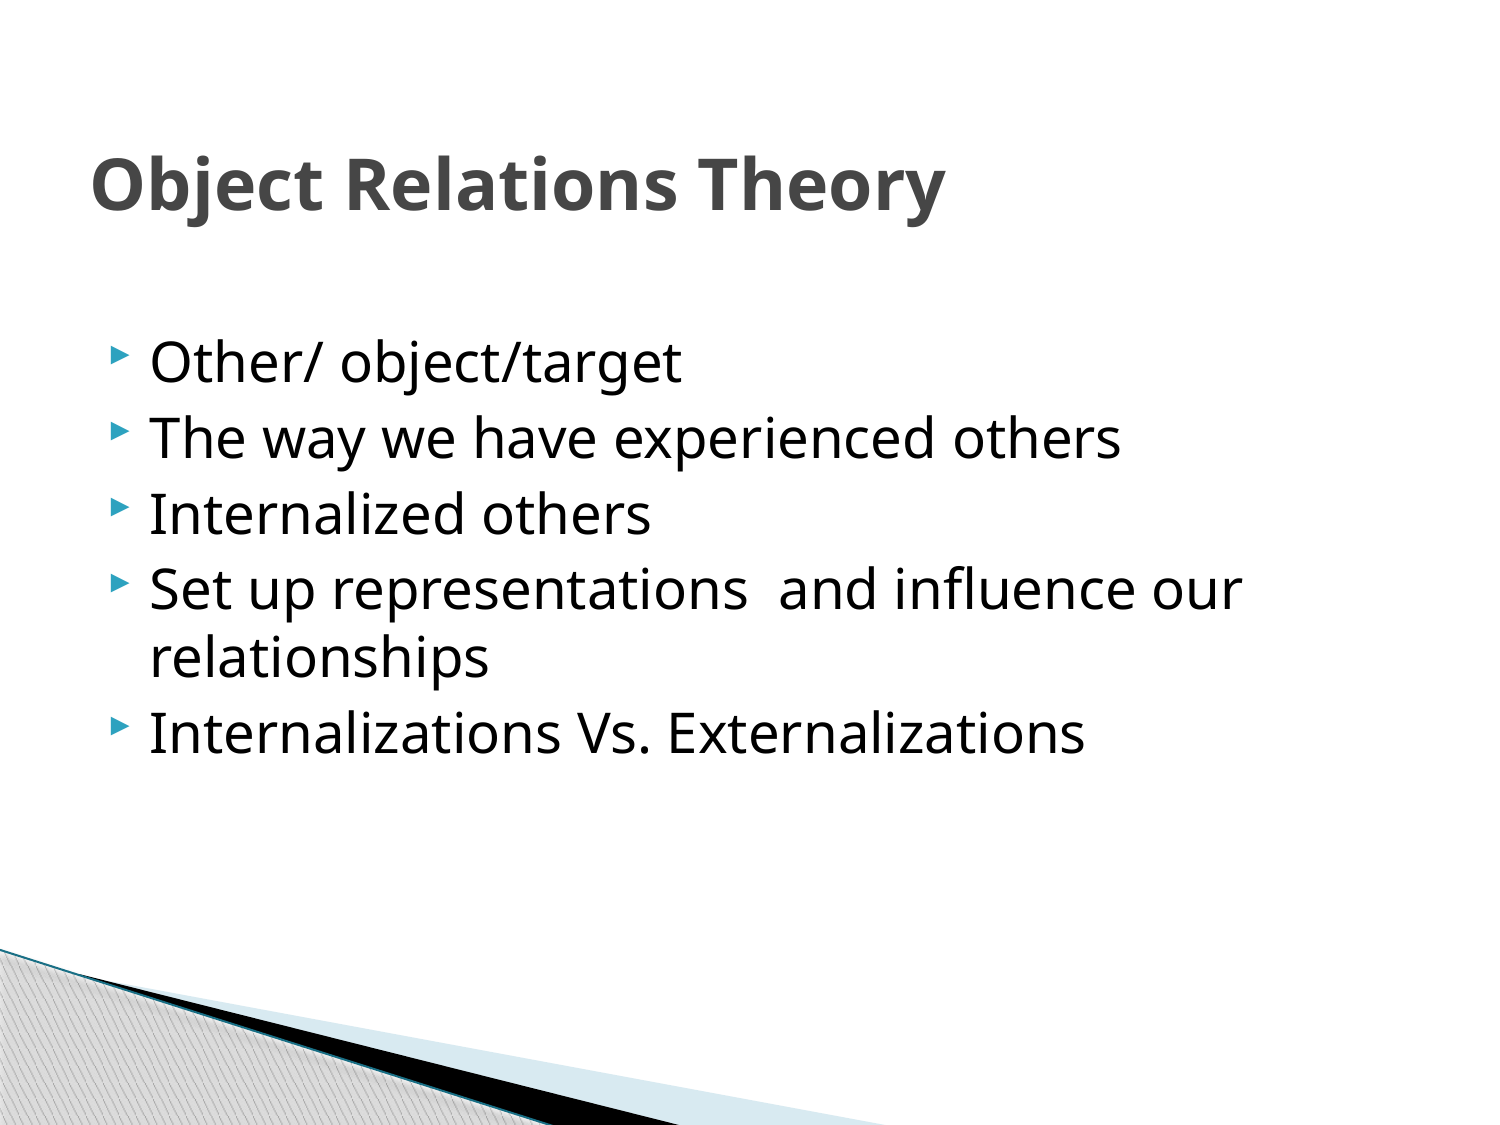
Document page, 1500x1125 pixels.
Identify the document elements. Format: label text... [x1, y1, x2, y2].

list Other/ object/target The way we have experienced others Internalized others Set up representations and influence our relationships Internalizations Vs. Externalizations [75, 243, 1425, 986]
title Object Relations Theory [75, 45, 1425, 233]
